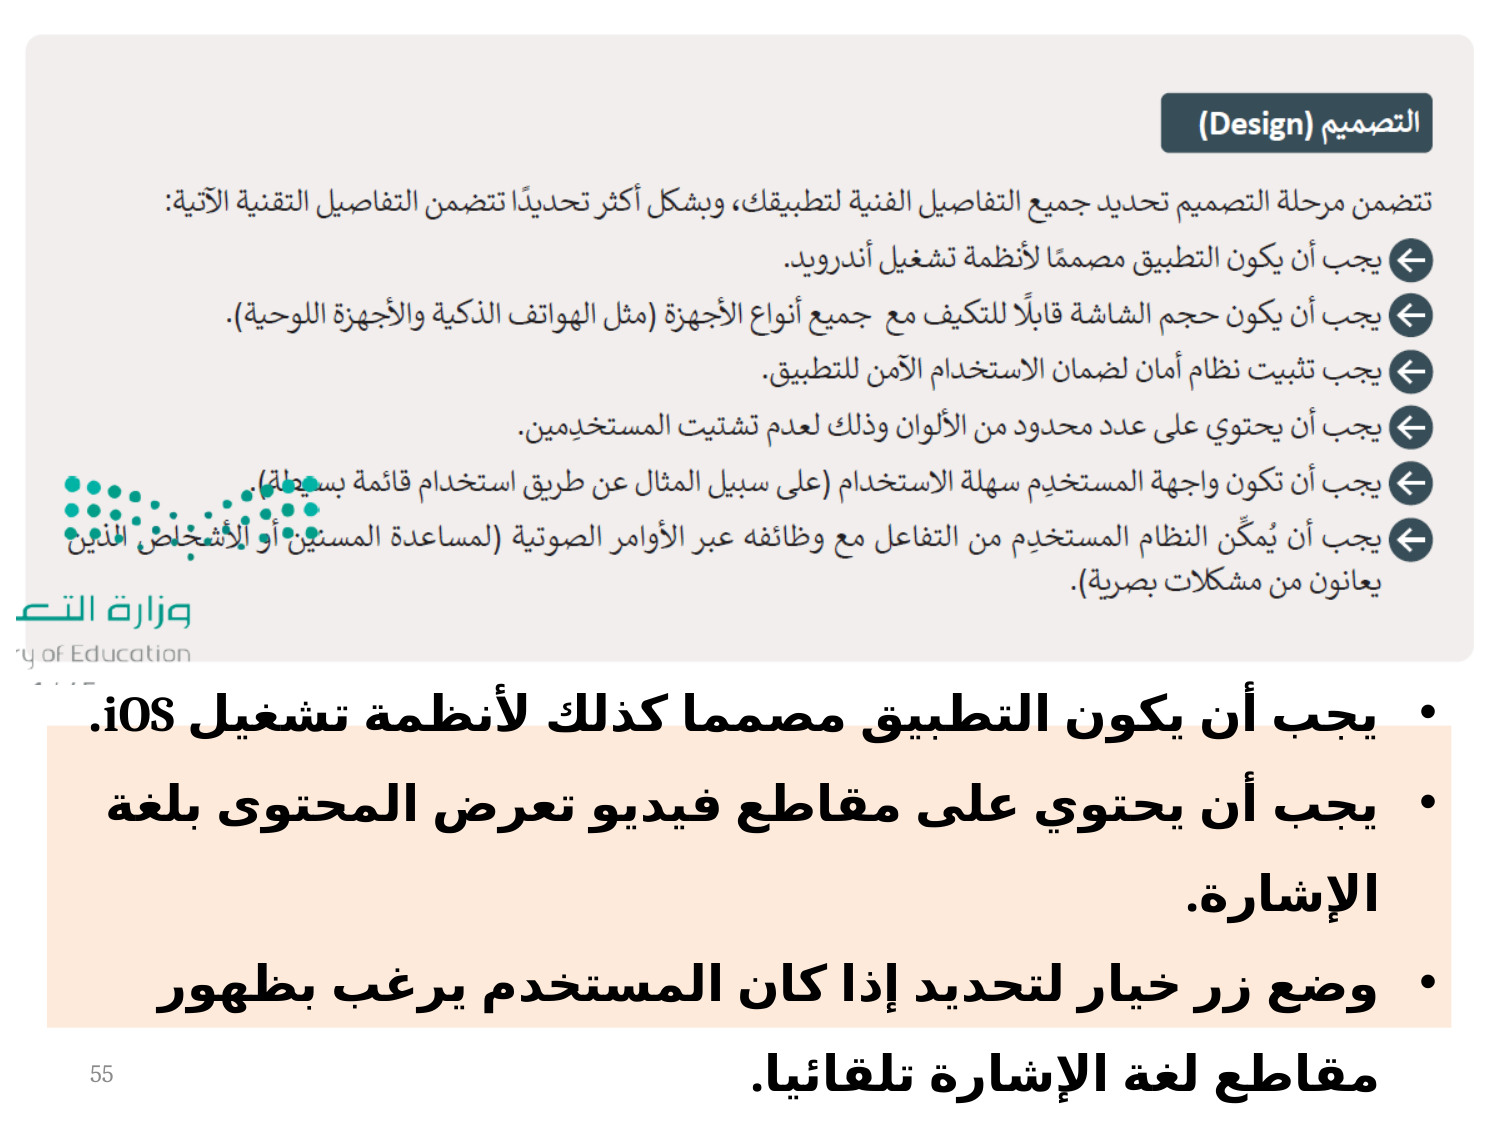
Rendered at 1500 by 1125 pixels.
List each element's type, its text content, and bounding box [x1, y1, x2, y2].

picture [15, 22, 1484, 686]
slide_number 55 [75, 1042, 425, 1103]
text_box يجب أن يكون التطبيق مصمما كذلك لأنظمة تشغيل iOS. يجب أن يحتوي على مقاطع فيديو تعرض المحتوى بلغة الإشارة. وضع زر خيار لتحديد إذا كان المستخدم يرغب بظهور مقاطع لغة الإشارة تلقائيا. [45, 724, 1453, 1030]
